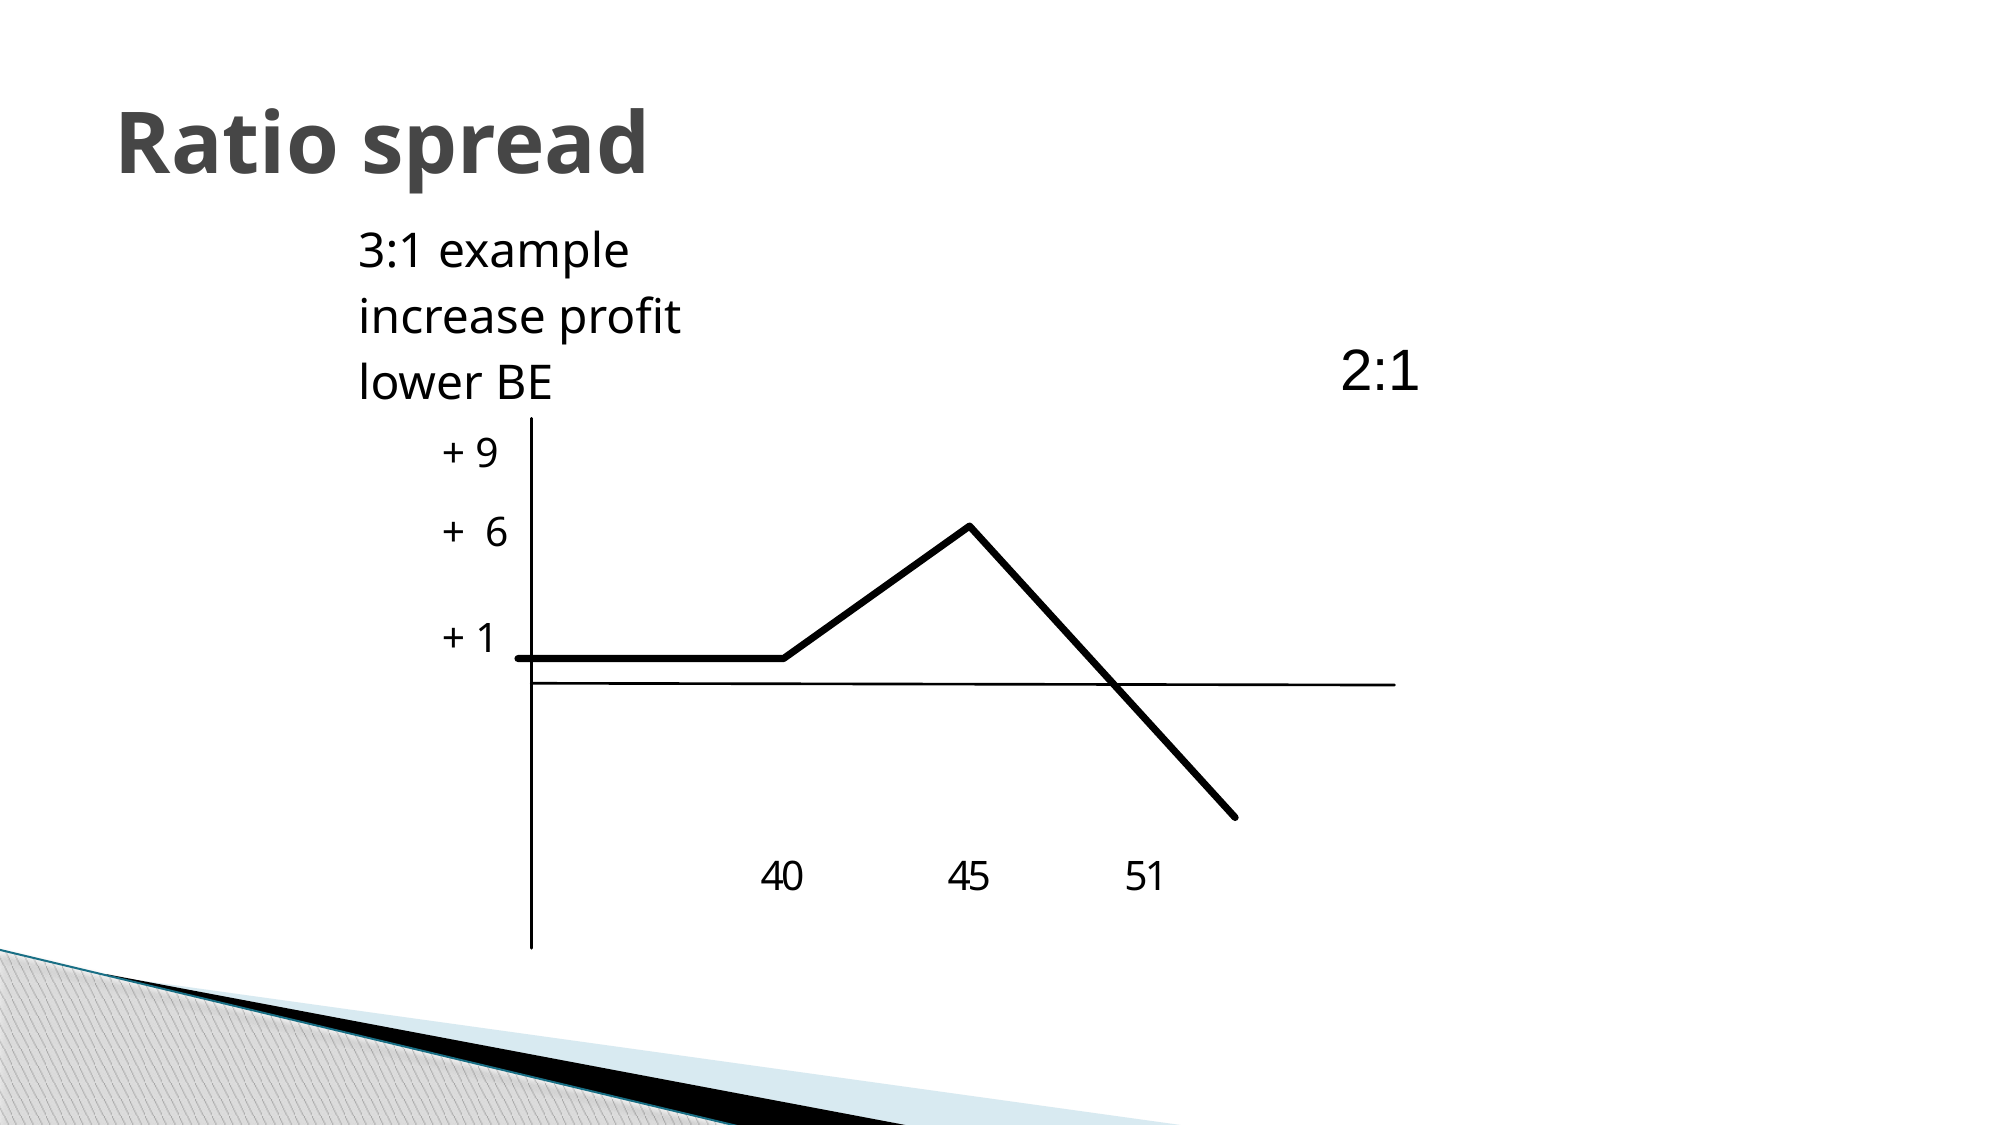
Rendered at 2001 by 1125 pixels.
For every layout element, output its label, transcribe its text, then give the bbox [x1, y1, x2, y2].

list 3:1 example increase profit lower BE [324, 212, 1676, 956]
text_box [424, 417, 1488, 953]
text_box 2:1 [1325, 324, 1600, 411]
title Ratio spread [99, 45, 1900, 233]
